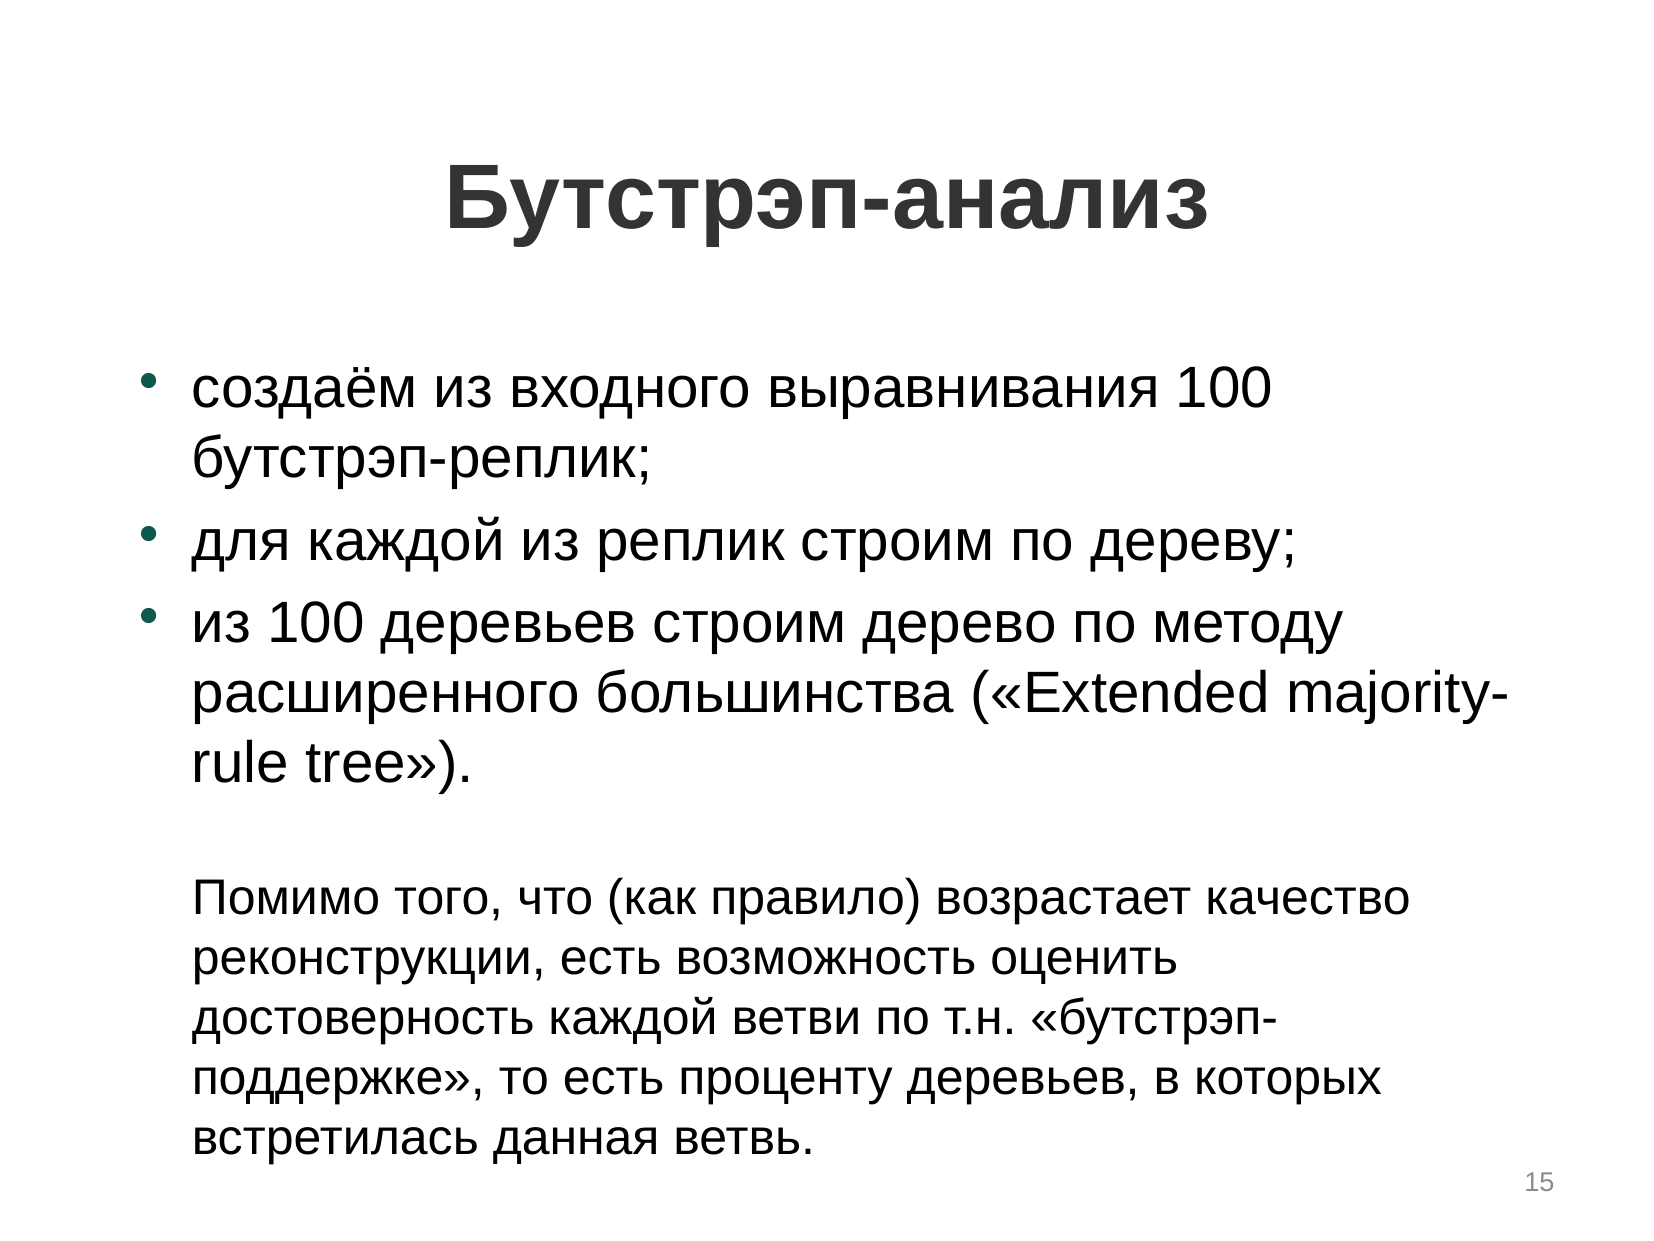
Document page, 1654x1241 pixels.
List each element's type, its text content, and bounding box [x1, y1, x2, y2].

text_box создаём из входного выравнивания 100 бутстрэп-реплик; для каждой из реплик строим по дереву; из 100 деревьев строим дерево по методу расширенного большинства («Extended majority-rule tree»). Помимо того, что (как правило) возрастает качество реконструкции, есть возможность оценить достоверность каждой ветви по т.н. «бутстрэп-поддержке», то есть проценту деревьев, в которых встретилась данная ветвь. [121, 344, 1534, 1165]
text_box Бутстрэп-анализ [121, 91, 1534, 299]
slide_number 15 [1185, 1149, 1571, 1216]
